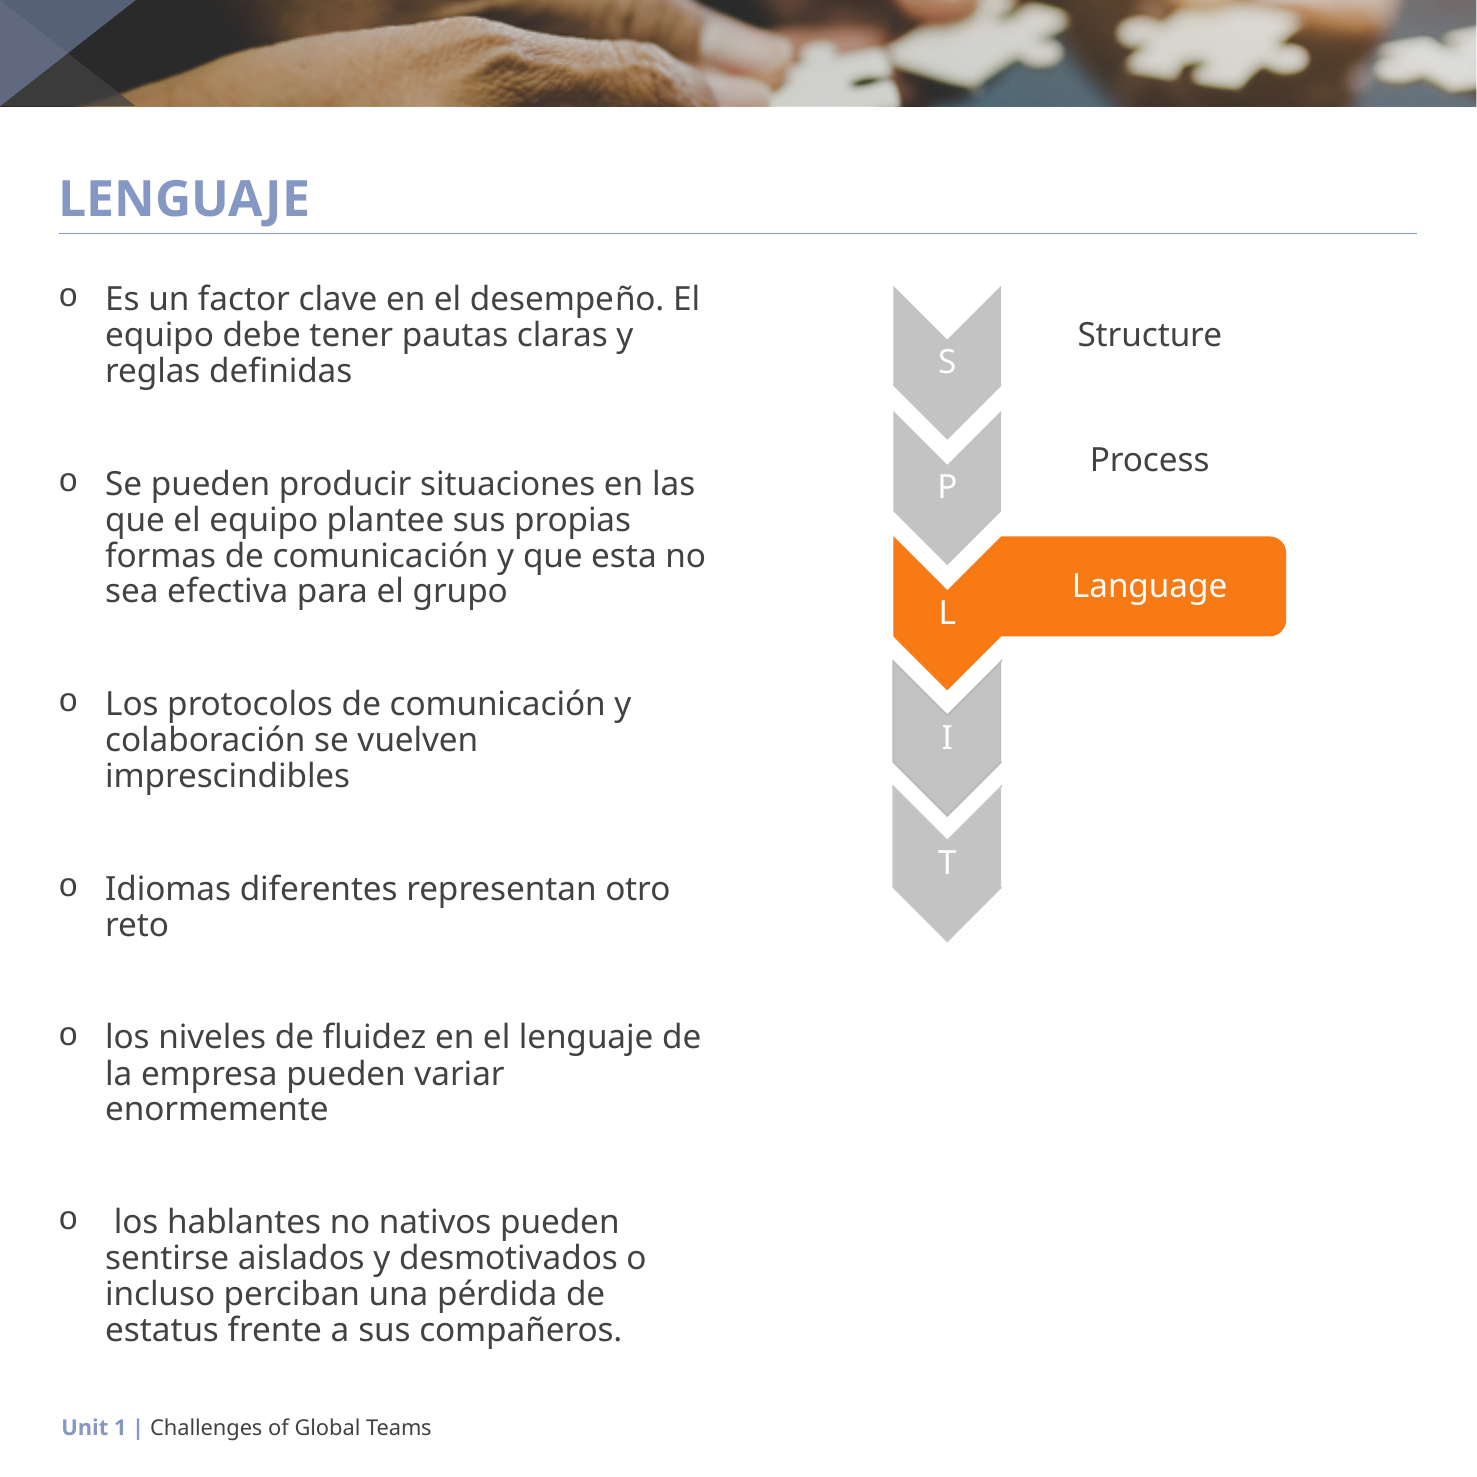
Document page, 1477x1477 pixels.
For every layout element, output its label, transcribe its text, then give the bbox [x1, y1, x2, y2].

title LENGUAJE [43, 165, 1434, 234]
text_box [893, 285, 1287, 942]
list Es un factor clave en el desempeño. El equipo debe tener pautas claras y reglas definidas Se pueden producir situaciones en las que el equipo plantee sus propias formas de comunicación y que esta no sea efectiva para el grupo Los protocolos de comunicación y colaboración se vuelven imprescindibles Idiomas diferentes representan otro reto los niveles de fluidez en el lenguaje de la empresa pueden variar enormemente los hablantes no nativos pueden sentirse aislados y desmotivados o incluso perciban una pérdida de estatus frente a sus compañeros. [43, 274, 739, 1280]
picture [70, 0, 1477, 107]
